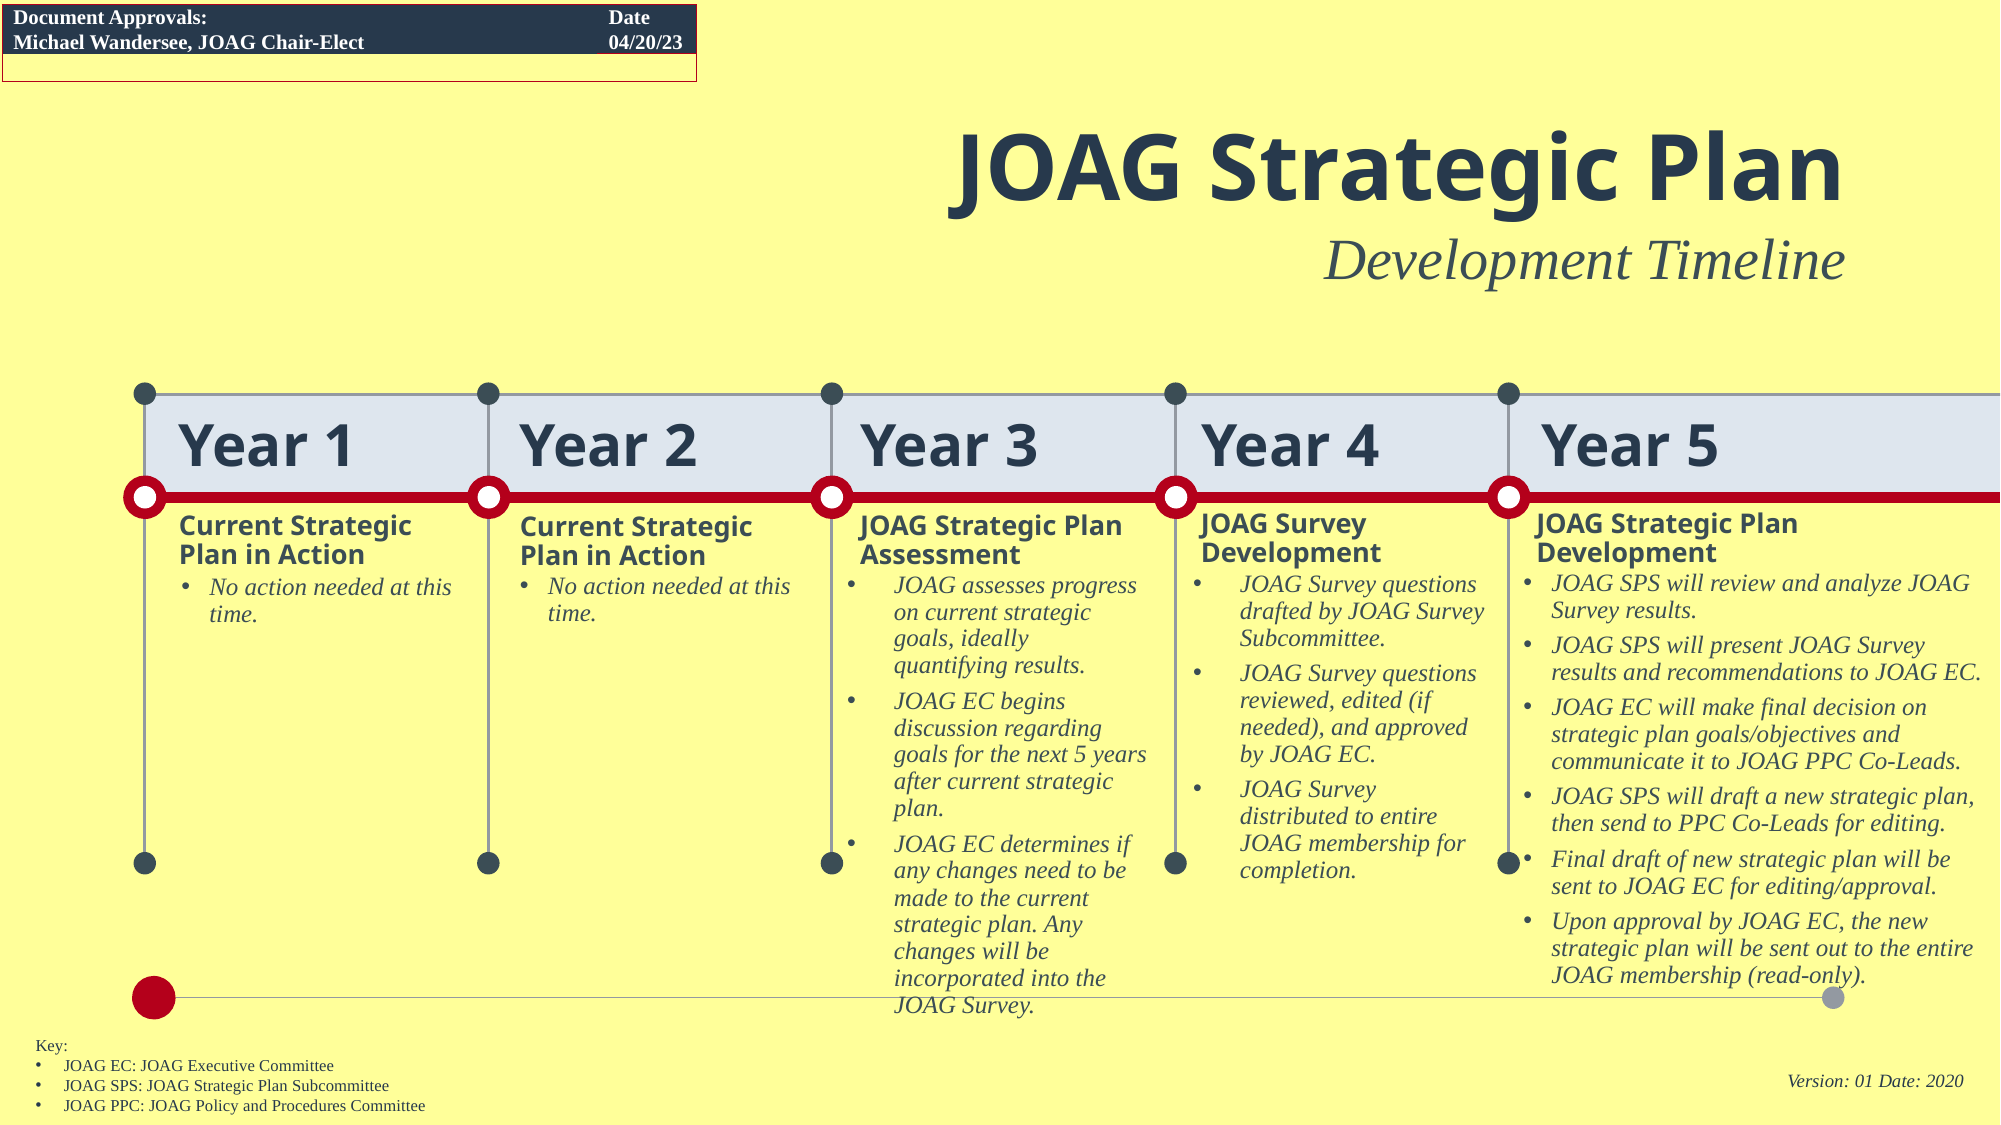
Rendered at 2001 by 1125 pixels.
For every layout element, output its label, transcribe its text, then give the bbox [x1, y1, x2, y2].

list JOAG assesses progress on current strategic goals, ideally quantifying results. JOAG EC begins discussion regarding goals for the next 5 years after current strategic plan. JOAG EC determines if any changes need to be made to the current strategic plan. Any changes will be incorporated into the JOAG Survey. [832, 564, 1164, 976]
list JOAG Survey questions drafted by JOAG Survey Subcommittee. JOAG Survey questions reviewed, edited (if needed), and approved by JOAG EC. JOAG Survey distributed to entire JOAG membership for completion. [1178, 563, 1503, 975]
list Year 5 [1526, 408, 1806, 483]
footer Version: 01 Date: 2020 [1529, 1058, 1980, 1101]
subtitle Development Timeline [448, 221, 1862, 301]
list JOAG Survey Development [1185, 502, 1505, 564]
list No action needed at this time. [166, 566, 481, 799]
list No action needed at this time. [504, 565, 825, 798]
list Year 1 [163, 408, 443, 483]
title JOAG Strategic Plan [448, 97, 1862, 221]
list Year 3 [845, 408, 1124, 483]
table_cell [597, 54, 696, 81]
list Current Strategic Plan in Action [504, 505, 784, 565]
list Year 2 [504, 408, 784, 483]
table_header Document Approvals: Michael Wandersee, JOAG Chair-Elect [3, 5, 597, 54]
list JOAG SPS will review and analyze JOAG Survey results. JOAG SPS will present JOAG Survey results and recommendations to JOAG EC. JOAG EC will make final decision on strategic plan goals/objectives and communicate it to JOAG PPC Co-Leads. JOAG SPS will draft a new strategic plan, then send to PPC Co-Leads for editing. Final draft of new strategic plan will be sent to JOAG EC for editing/approval. Upon approval by JOAG EC, the new strategic plan will be sent out to the entire JOAG membership (read-only). [1508, 562, 2000, 974]
list JOAG Strategic Plan Development [1521, 502, 2000, 562]
list Year 4 [1186, 408, 1465, 483]
list Current Strategic Plan in Action [163, 504, 443, 566]
list JOAG Strategic Plan Assessment [845, 504, 1164, 564]
table_cell [3, 54, 597, 81]
table_header Date 04/20/23 [597, 5, 696, 53]
text_box Key: JOAG EC: JOAG Executive Committee JOAG SPS: JOAG Strategic Plan Subcommittee JOAG PPC: JOAG Policy and Procedures Committee [20, 1027, 467, 1125]
